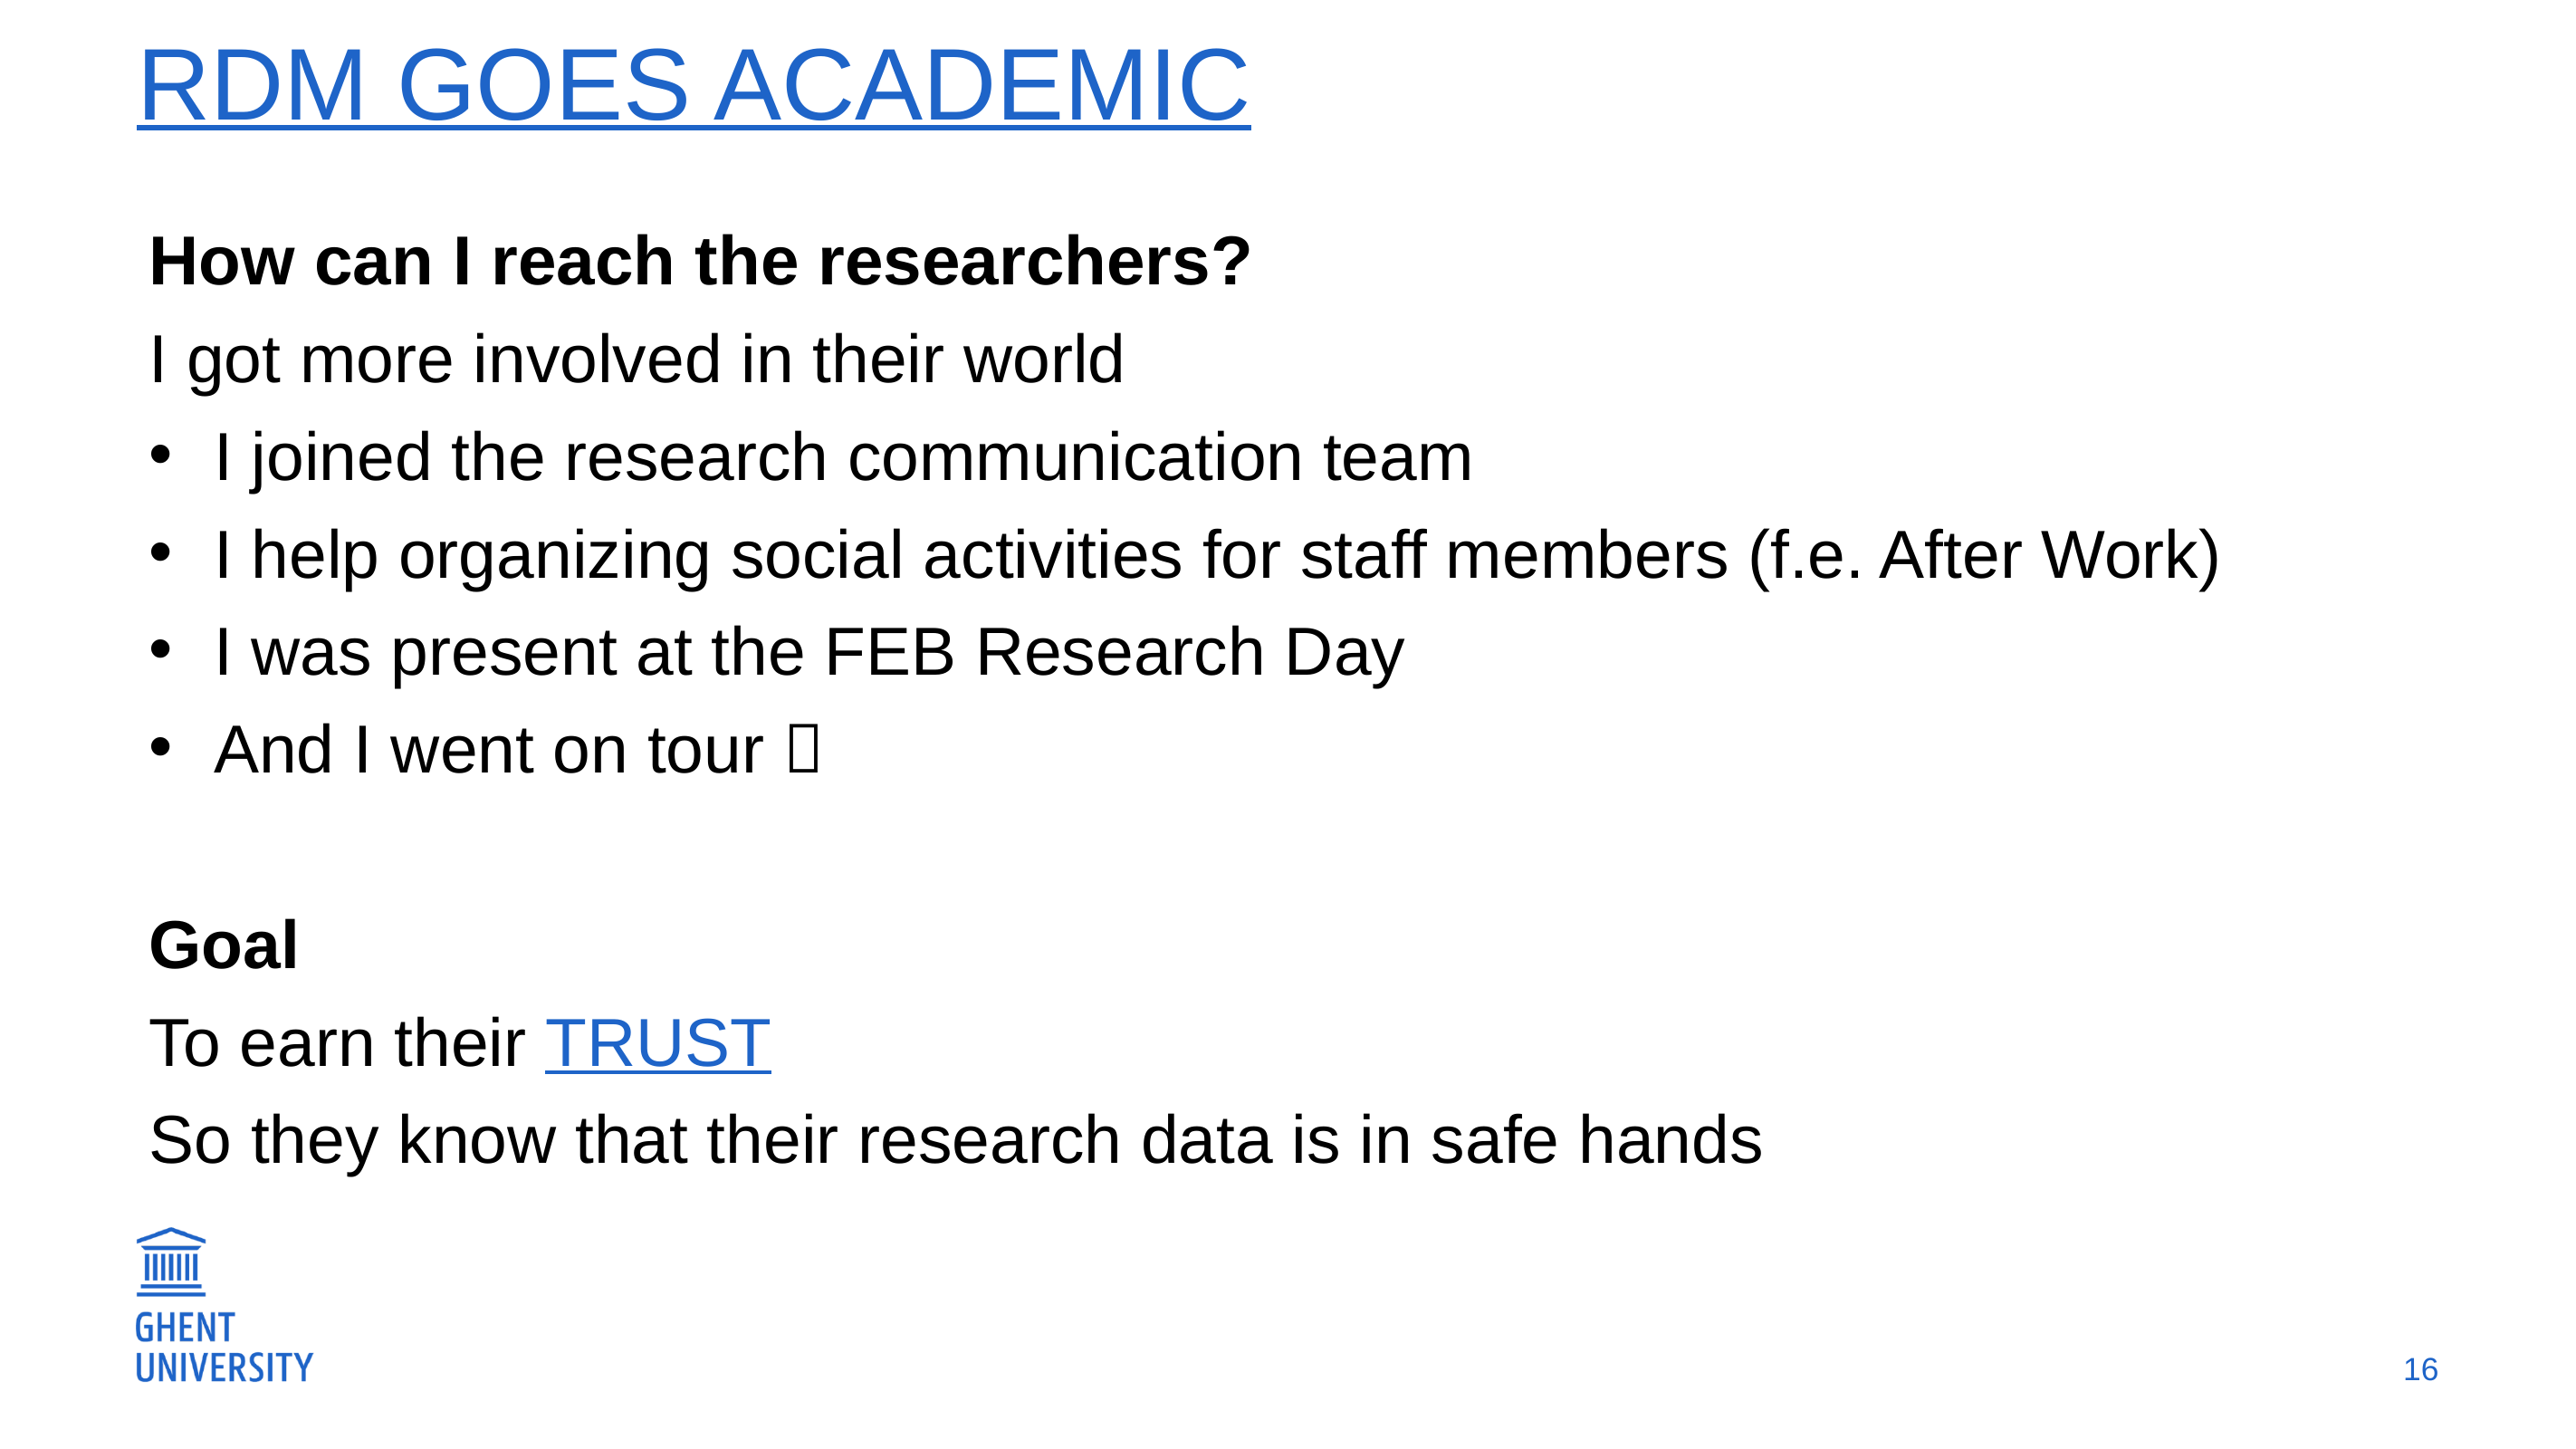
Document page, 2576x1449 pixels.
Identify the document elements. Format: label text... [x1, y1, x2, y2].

title RDM goes academic [123, 20, 1632, 149]
slide_number 16 [2315, 1329, 2453, 1407]
list How can I reach the researchers? I got more involved in their world I joined the research communication team I help organizing social activities for staff members (f.e. After Work) I was present at the FEB Research Day And I went on tour  Goal To earn their TRUST So they know that their research data is in safe hands [123, 191, 2485, 1187]
picture [68, 1175, 411, 1449]
